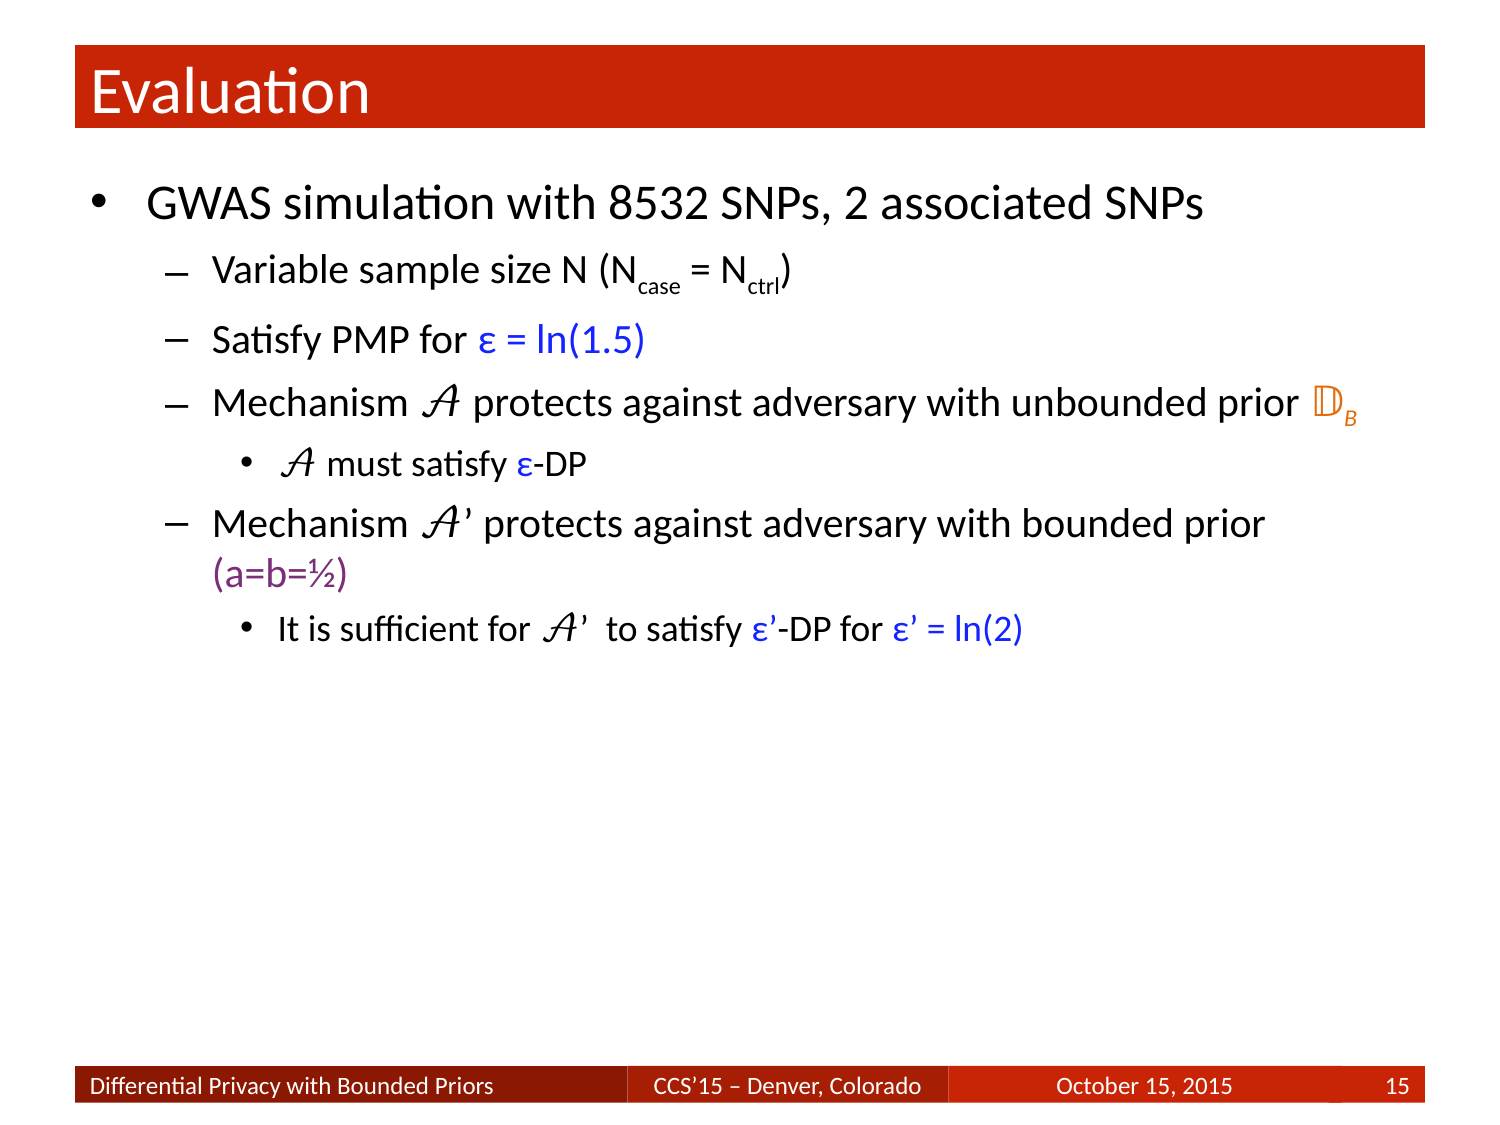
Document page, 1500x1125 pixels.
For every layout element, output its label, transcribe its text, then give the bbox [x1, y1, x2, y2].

title Evaluation [75, 45, 1425, 128]
footer Differential Privacy with Bounded Priors [75, 1066, 628, 1103]
list GWAS simulation with 8532 SNPs, 2 associated SNPs Variable sample size N (Ncase = Nctrl) Satisfy PMP for ε = ln(1.5) Mechanism 𝒜 protects against adversary with unbounded prior 𝔻B 𝒜 must satisfy ε-DP Mechanism 𝒜’ protects against adversary with bounded prior (a=b=½) It is sufficient for 𝒜’ to satisfy ε’-DP for ε’ = ln(2) [75, 162, 1425, 1006]
slide_number 15 [1328, 1066, 1425, 1103]
